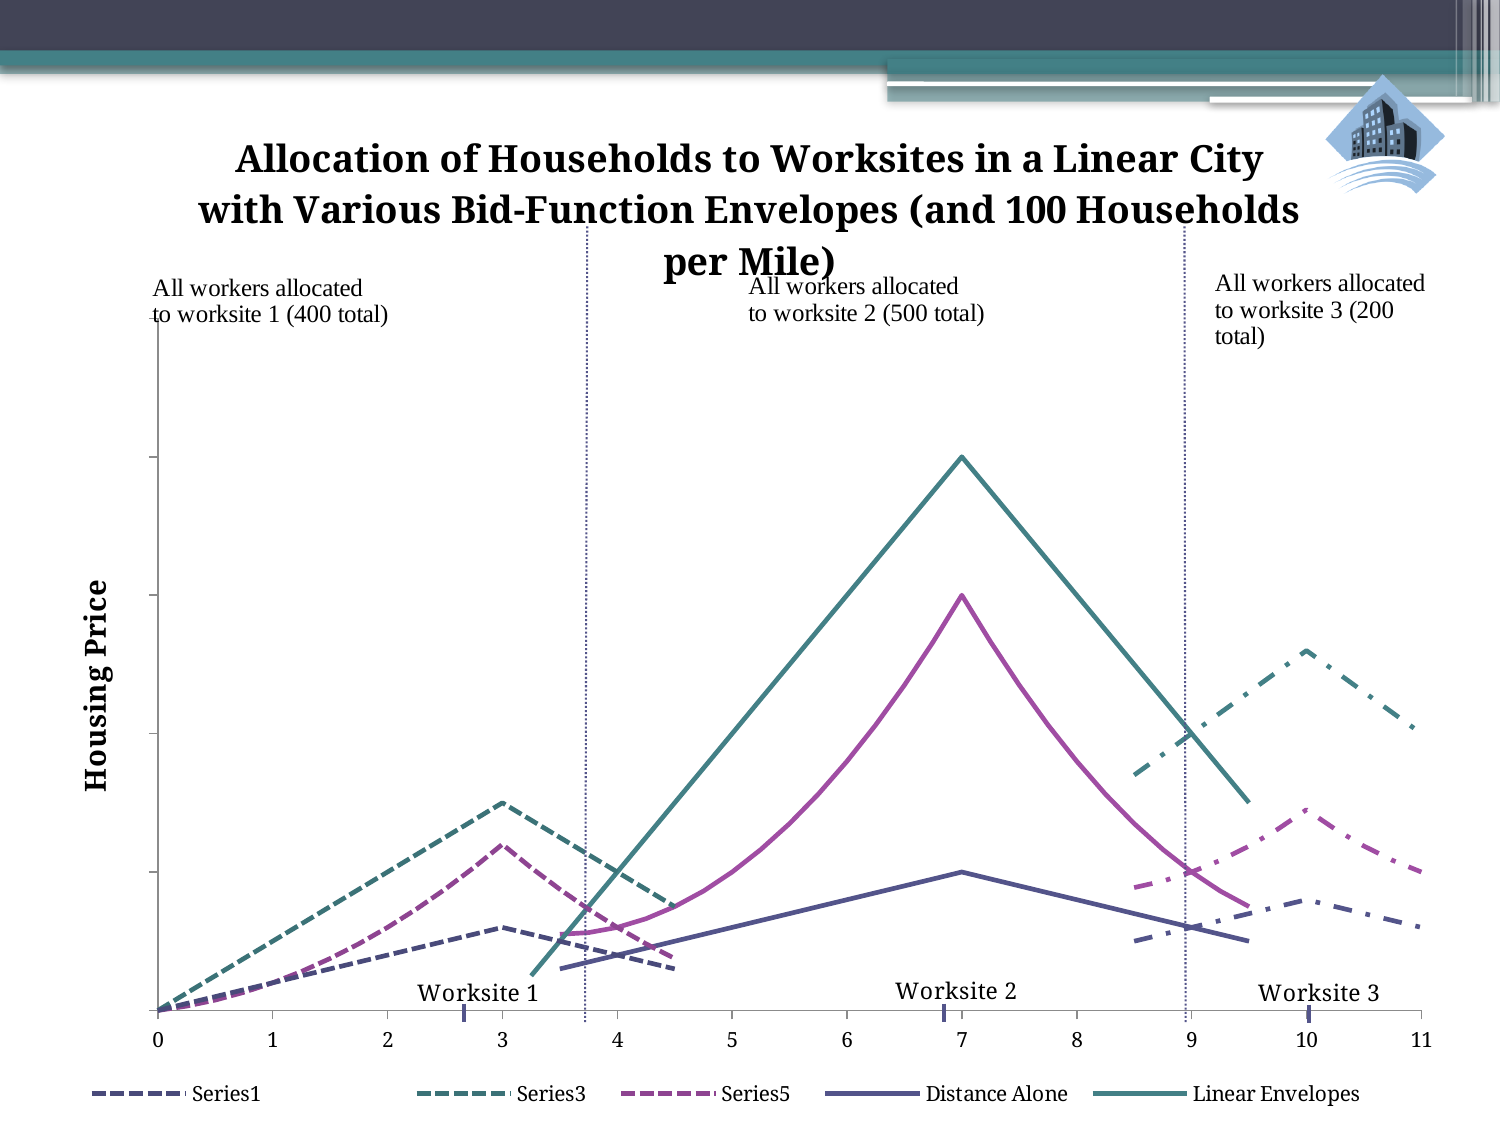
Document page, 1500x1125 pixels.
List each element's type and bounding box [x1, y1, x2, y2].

chart [38, 91, 1462, 1125]
picture [1324, 74, 1445, 91]
